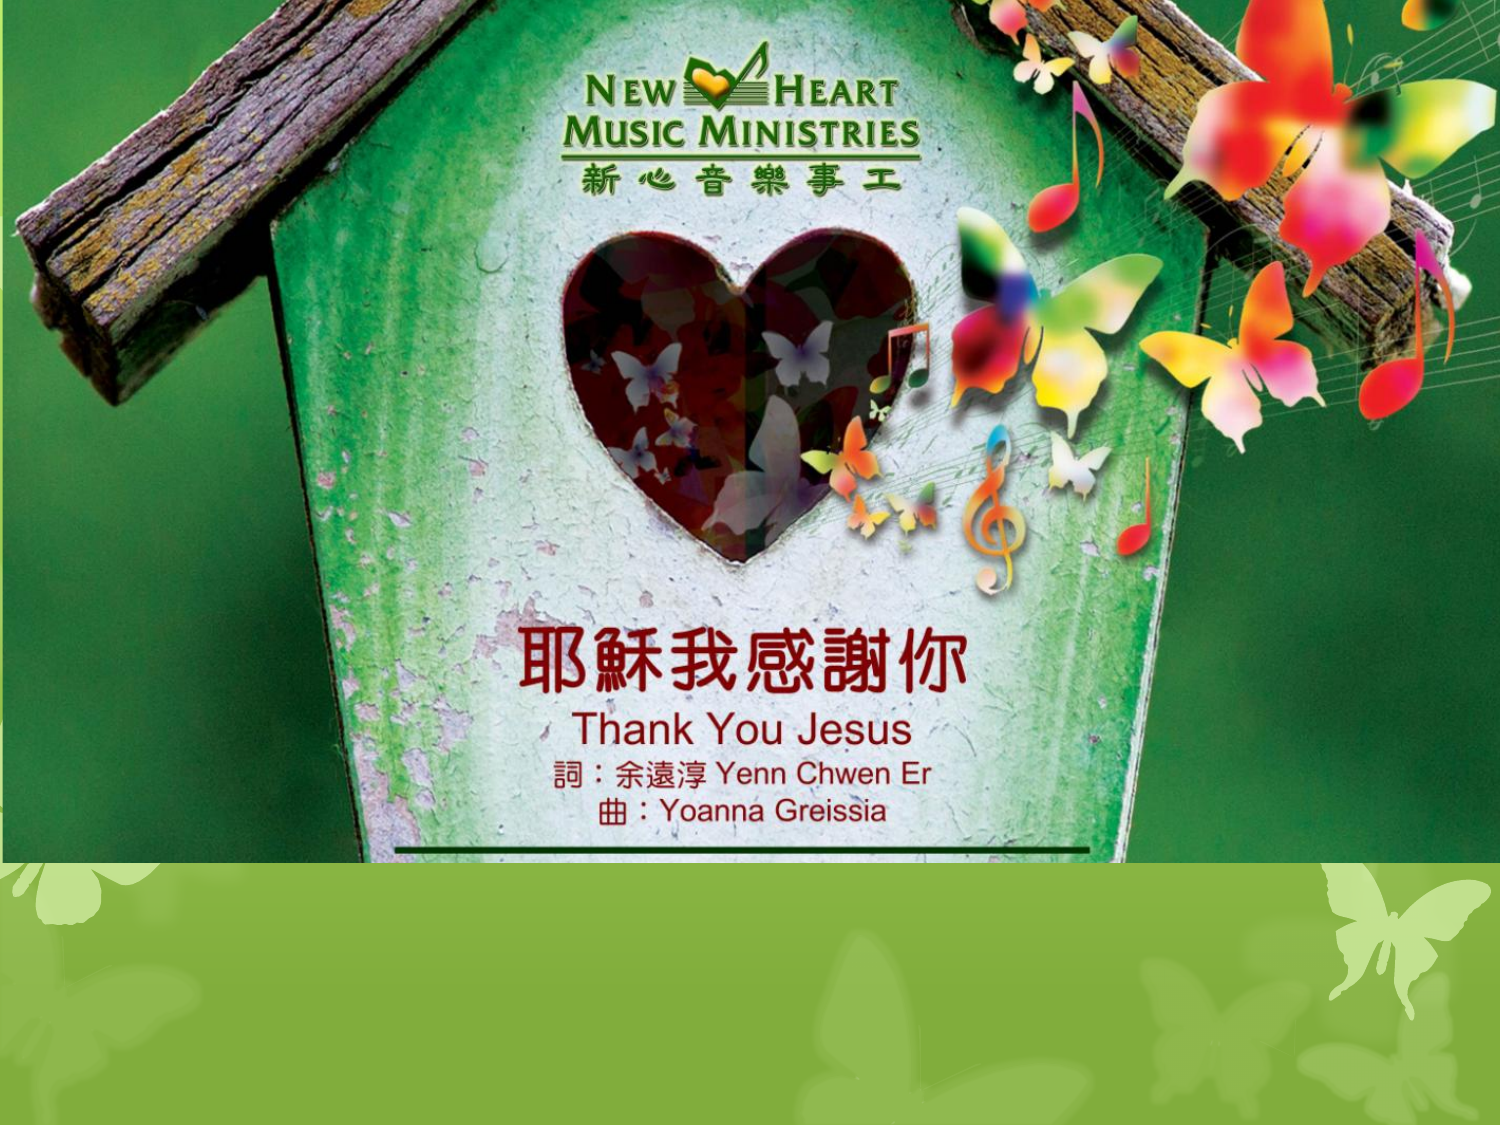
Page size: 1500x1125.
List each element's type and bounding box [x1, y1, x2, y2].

picture [2, 0, 1500, 863]
